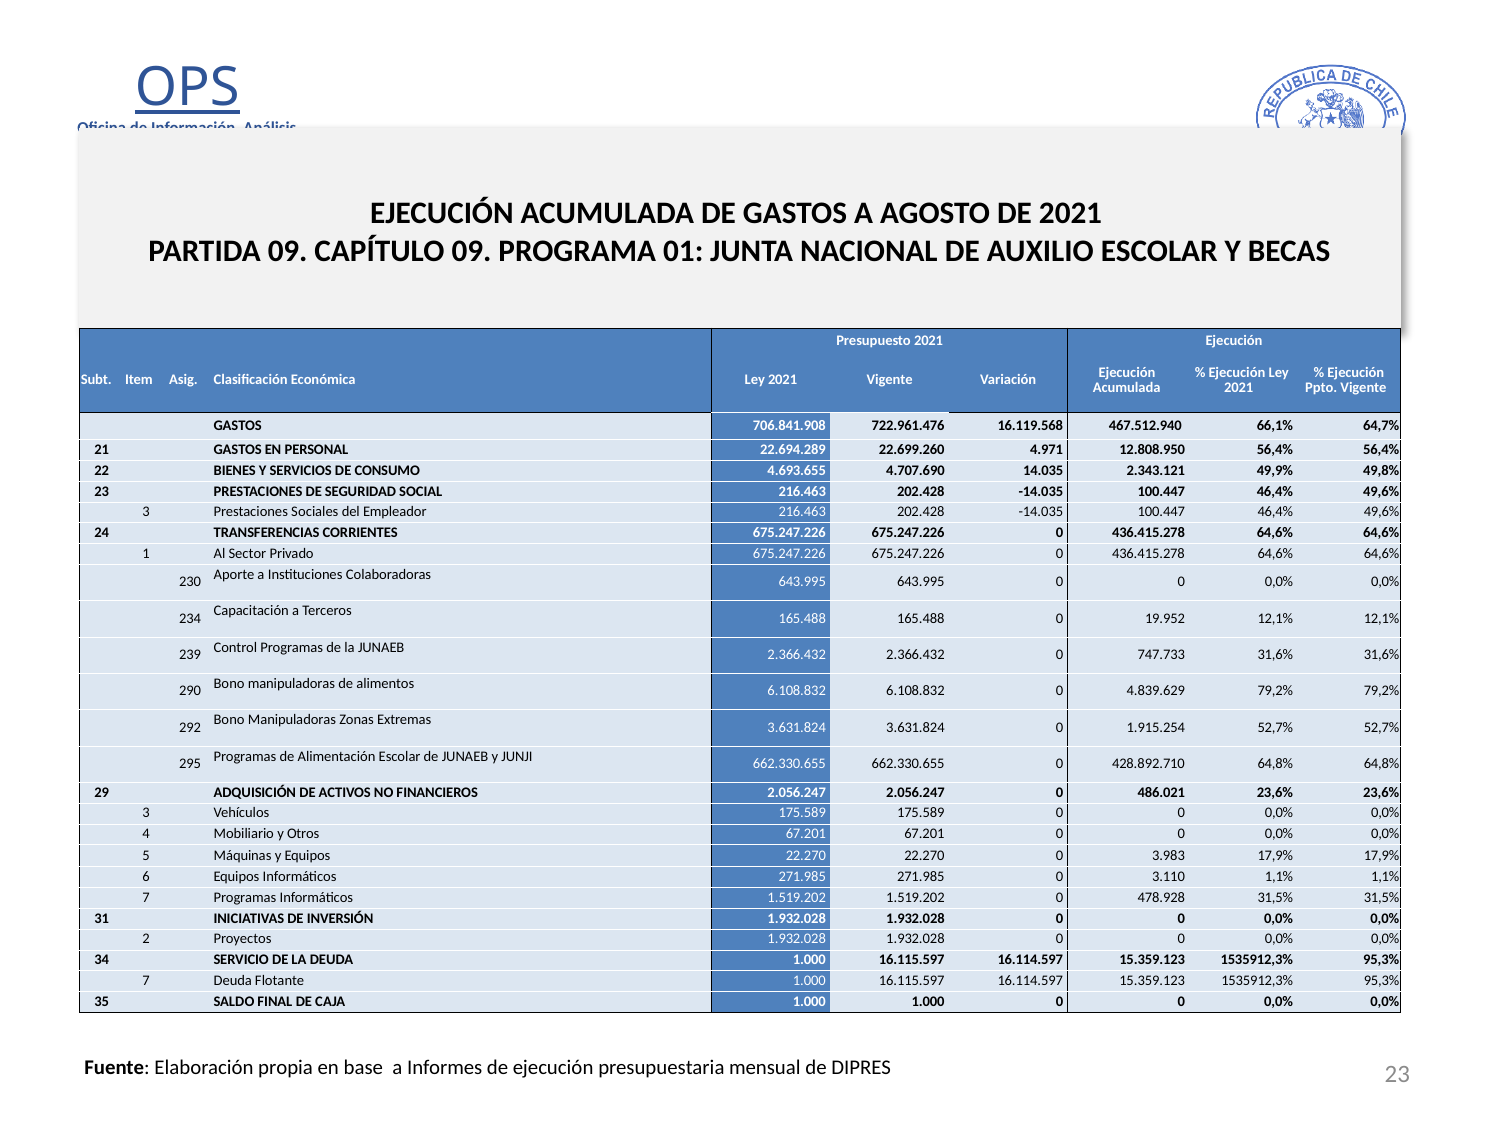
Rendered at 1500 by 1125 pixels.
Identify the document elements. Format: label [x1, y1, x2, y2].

table_cell [712, 909, 1067, 929]
table_cell [80, 804, 711, 824]
table_cell [80, 413, 711, 439]
table_cell [1068, 710, 1400, 746]
table_cell [1068, 413, 1400, 439]
table_cell [80, 565, 711, 600]
table_cell [80, 783, 711, 803]
table_cell [712, 710, 1067, 746]
table_cell [712, 413, 1067, 439]
table_cell [712, 992, 1067, 1012]
table_cell [80, 638, 711, 673]
table_cell [80, 951, 711, 970]
table_cell [1068, 747, 1400, 782]
table_cell [80, 992, 711, 1012]
table_cell [712, 951, 1067, 970]
table_cell [80, 867, 711, 887]
table_cell [712, 783, 1067, 803]
table_cell [1068, 461, 1400, 481]
table_cell [1068, 909, 1400, 929]
table_cell [80, 349, 711, 412]
table_cell [80, 461, 711, 481]
table_cell [712, 523, 1067, 543]
table_cell [1068, 825, 1400, 844]
table_cell [712, 804, 1067, 824]
table_cell [1068, 482, 1400, 502]
table_cell [712, 971, 1067, 991]
table_cell [80, 544, 711, 564]
table_cell [1068, 601, 1400, 637]
table_cell [1068, 523, 1400, 543]
table_cell [712, 867, 1067, 887]
table_cell [712, 440, 1067, 460]
table_cell [80, 747, 711, 782]
table_cell [712, 825, 1067, 844]
table_cell [712, 544, 1067, 564]
table_cell [1068, 544, 1400, 564]
table_cell [1068, 804, 1400, 824]
table_header [80, 329, 711, 349]
table_cell [80, 482, 711, 502]
table_cell [712, 503, 1067, 522]
table_cell [1068, 349, 1400, 412]
table_cell [712, 888, 1067, 908]
table_cell [80, 888, 711, 908]
table_header [1068, 329, 1400, 349]
table_cell [1068, 951, 1400, 970]
table_cell [80, 523, 711, 543]
table_cell [80, 845, 711, 866]
table_cell [1068, 992, 1400, 1012]
table_cell [1068, 440, 1400, 460]
table_cell [1068, 565, 1400, 600]
table_cell [80, 503, 711, 522]
table_cell [1068, 867, 1400, 887]
table_cell [712, 482, 1067, 502]
table_cell [1068, 503, 1400, 522]
table_cell [80, 440, 711, 460]
table_cell [80, 825, 711, 844]
table_cell [712, 747, 1067, 782]
table_cell [1068, 971, 1400, 991]
table_cell [1068, 783, 1400, 803]
table_cell [1068, 930, 1400, 950]
table_cell [1068, 674, 1400, 709]
table_cell [712, 349, 1067, 412]
table_cell [1068, 638, 1400, 673]
table_cell [1068, 888, 1400, 908]
table_cell [712, 565, 1067, 600]
table_cell [712, 601, 1067, 637]
title [79, 128, 1401, 328]
table_cell [712, 638, 1067, 673]
slide_number [1074, 1042, 1425, 1103]
table_cell [712, 845, 1067, 866]
table_cell [80, 930, 711, 950]
table_cell [80, 710, 711, 746]
table_cell [712, 674, 1067, 709]
table_cell [80, 971, 711, 991]
table_header [712, 329, 1067, 349]
table_cell [1068, 845, 1400, 866]
picture [1240, 58, 1420, 175]
table_cell [80, 674, 711, 709]
table_cell [80, 909, 711, 929]
table_cell [712, 930, 1067, 950]
table_cell [80, 601, 711, 637]
table_cell [712, 461, 1067, 481]
